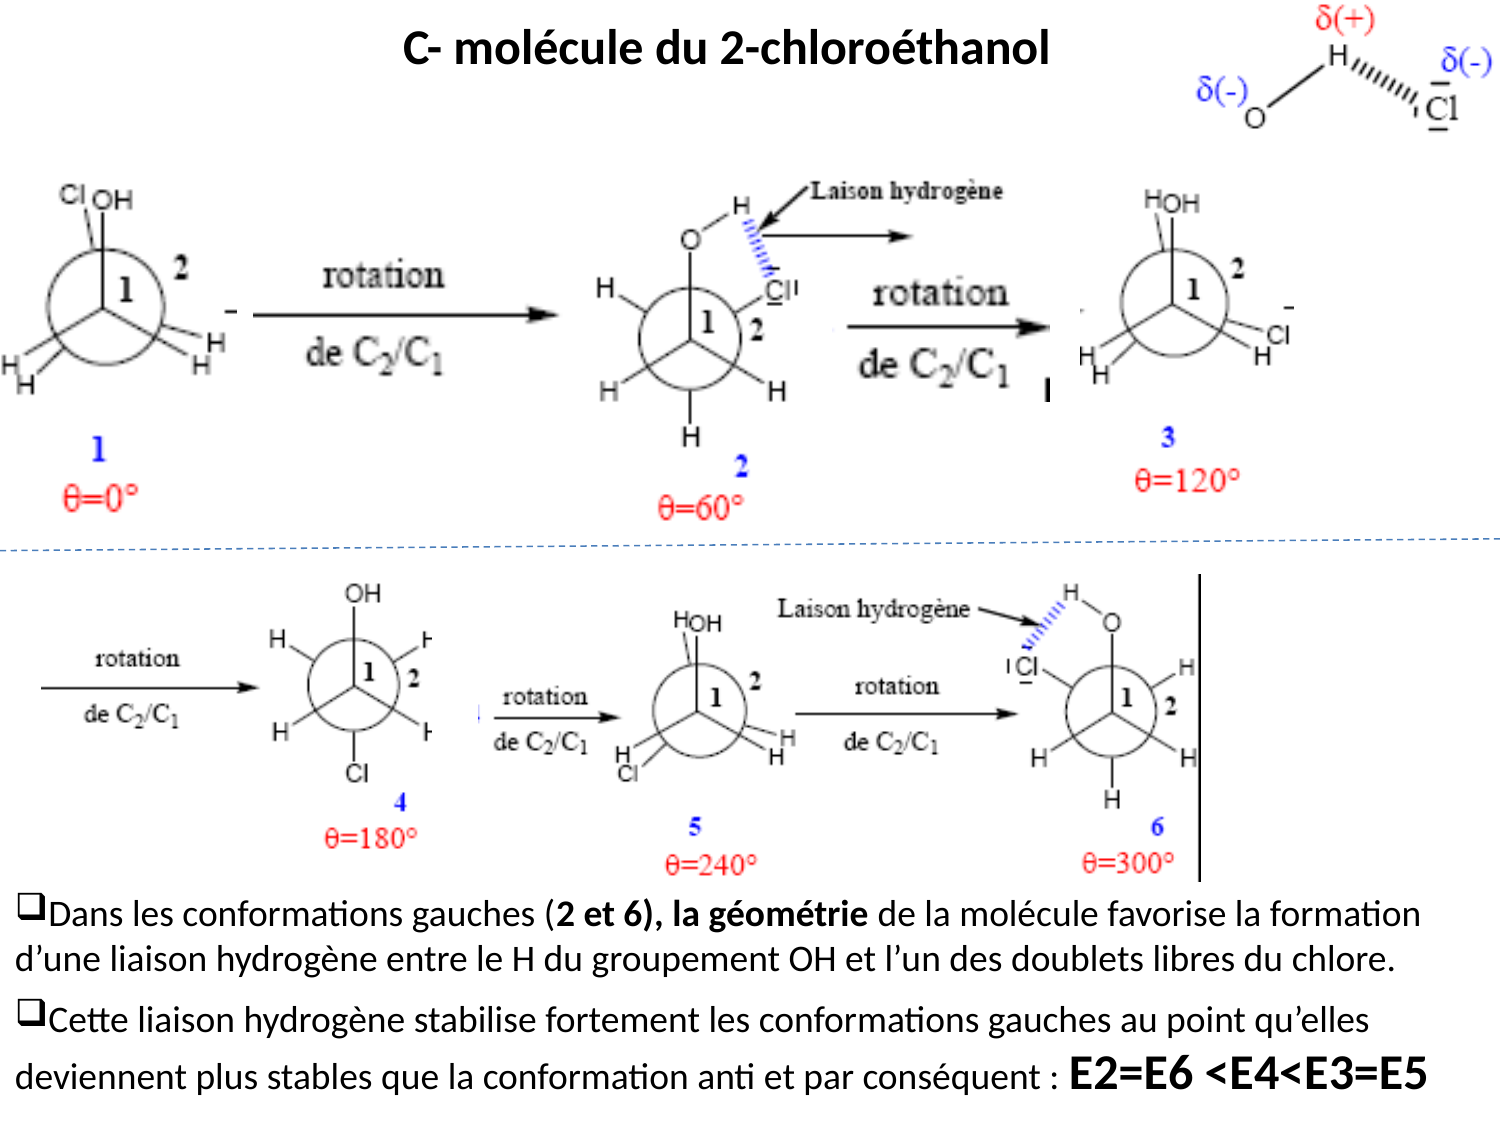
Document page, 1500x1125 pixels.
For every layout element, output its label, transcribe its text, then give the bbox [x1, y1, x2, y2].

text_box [0, 538, 1500, 551]
picture [1080, 176, 1294, 516]
text_box Cette liaison hydrogène stabilise fortement les conformations gauches au point qu’elles deviennent plus stables que la conformation anti et par conséquent : E2=E6 <E4<E3=E5 [0, 987, 1500, 1108]
text_box Dans les conformations gauches (2 et 6), la géométrie de la molécule favorise la formation d’une liaison hydrogène entre le H du groupement OH et l’un des doublets libres du chlore. [0, 881, 1500, 987]
text_box C- molécule du 2-chloroéthanol [388, 7, 1067, 82]
picture [477, 574, 1201, 882]
picture [41, 573, 432, 882]
picture [1, 160, 237, 538]
picture [253, 253, 566, 410]
picture [596, 172, 1050, 536]
picture [1182, 0, 1500, 154]
